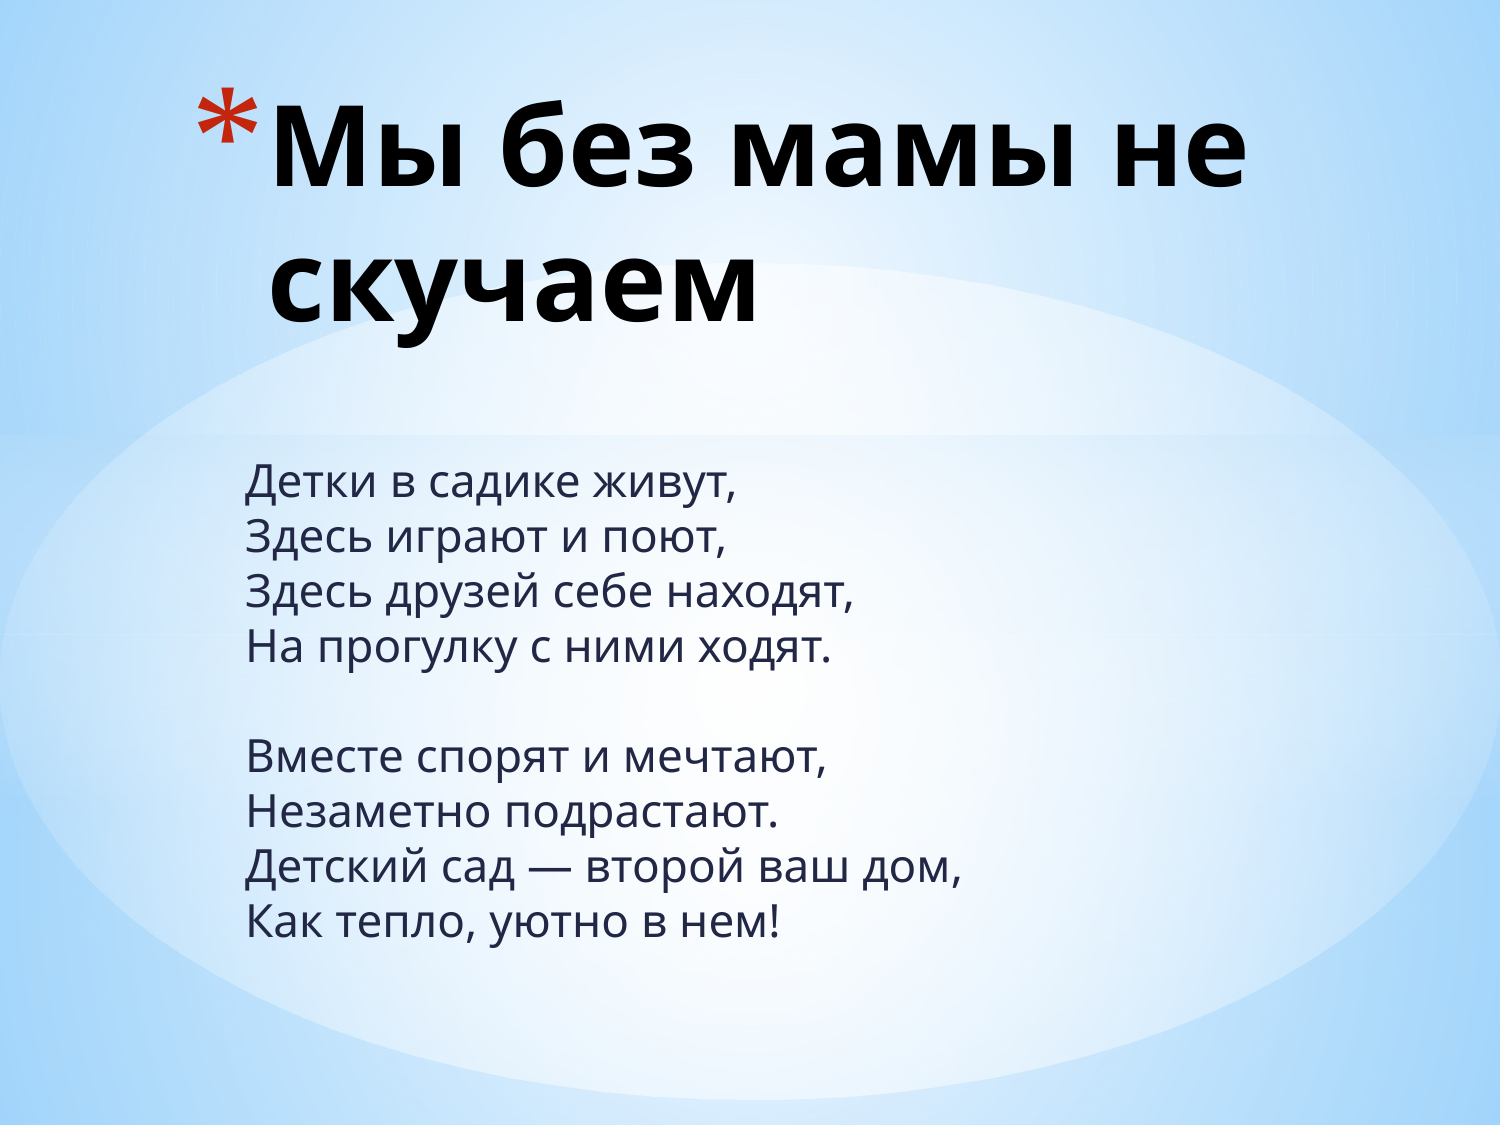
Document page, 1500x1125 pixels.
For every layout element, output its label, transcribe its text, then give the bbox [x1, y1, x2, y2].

subtitle Детки в садике живут, Здесь играют и поют, Здесь друзей себе находят, На прогулку с ними ходят. Вместе спорят и мечтают, Незаметно подрастают. Детский сад — второй ваш дом, Как тепло, уютно в нем! [230, 444, 1155, 1125]
title Мы без мамы не скучаем [147, 66, 1325, 361]
